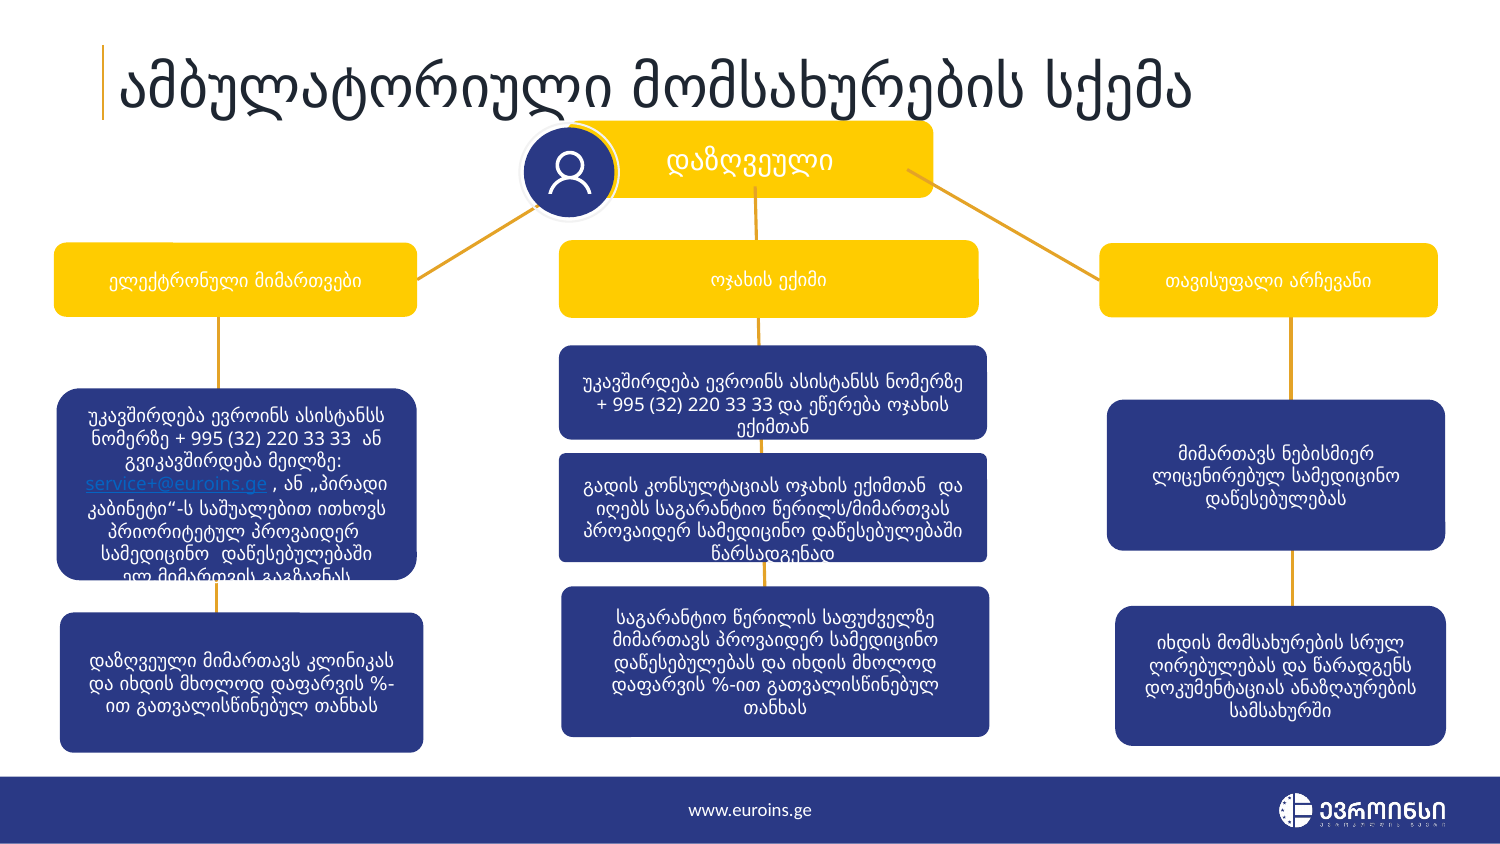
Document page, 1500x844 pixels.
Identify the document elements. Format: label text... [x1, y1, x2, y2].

title ამბულატორიული მომსახურების სქემა [103, 44, 1397, 132]
text_box დაზღვეული [571, 119, 935, 165]
picture [1279, 793, 1445, 828]
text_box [53, 165, 1447, 753]
footer www.euroins.ge [496, 786, 1004, 832]
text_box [519, 122, 619, 222]
